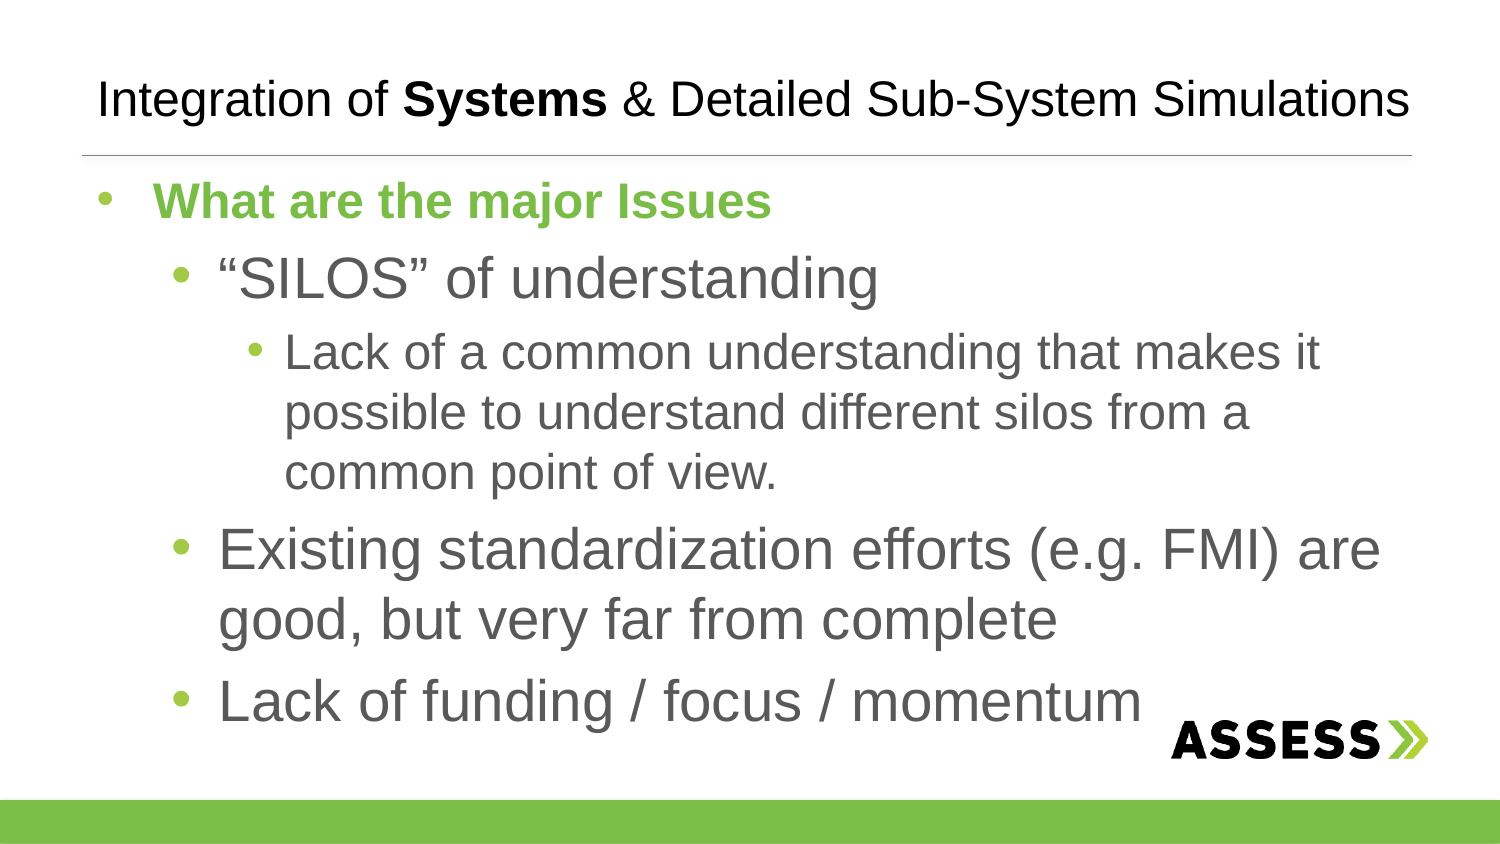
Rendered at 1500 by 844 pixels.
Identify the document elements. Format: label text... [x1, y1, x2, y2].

title Integration of Systems & Detailed Sub-System Simulations [81, 44, 1433, 148]
picture [1171, 720, 1428, 759]
list What are the major Issues “SILOS” of understanding Lack of a common understanding that makes it possible to understand different silos from a common point of view. Existing standardization efforts (e.g. FMI) are good, but very far from complete Lack of funding / focus / momentum [81, 160, 1412, 667]
